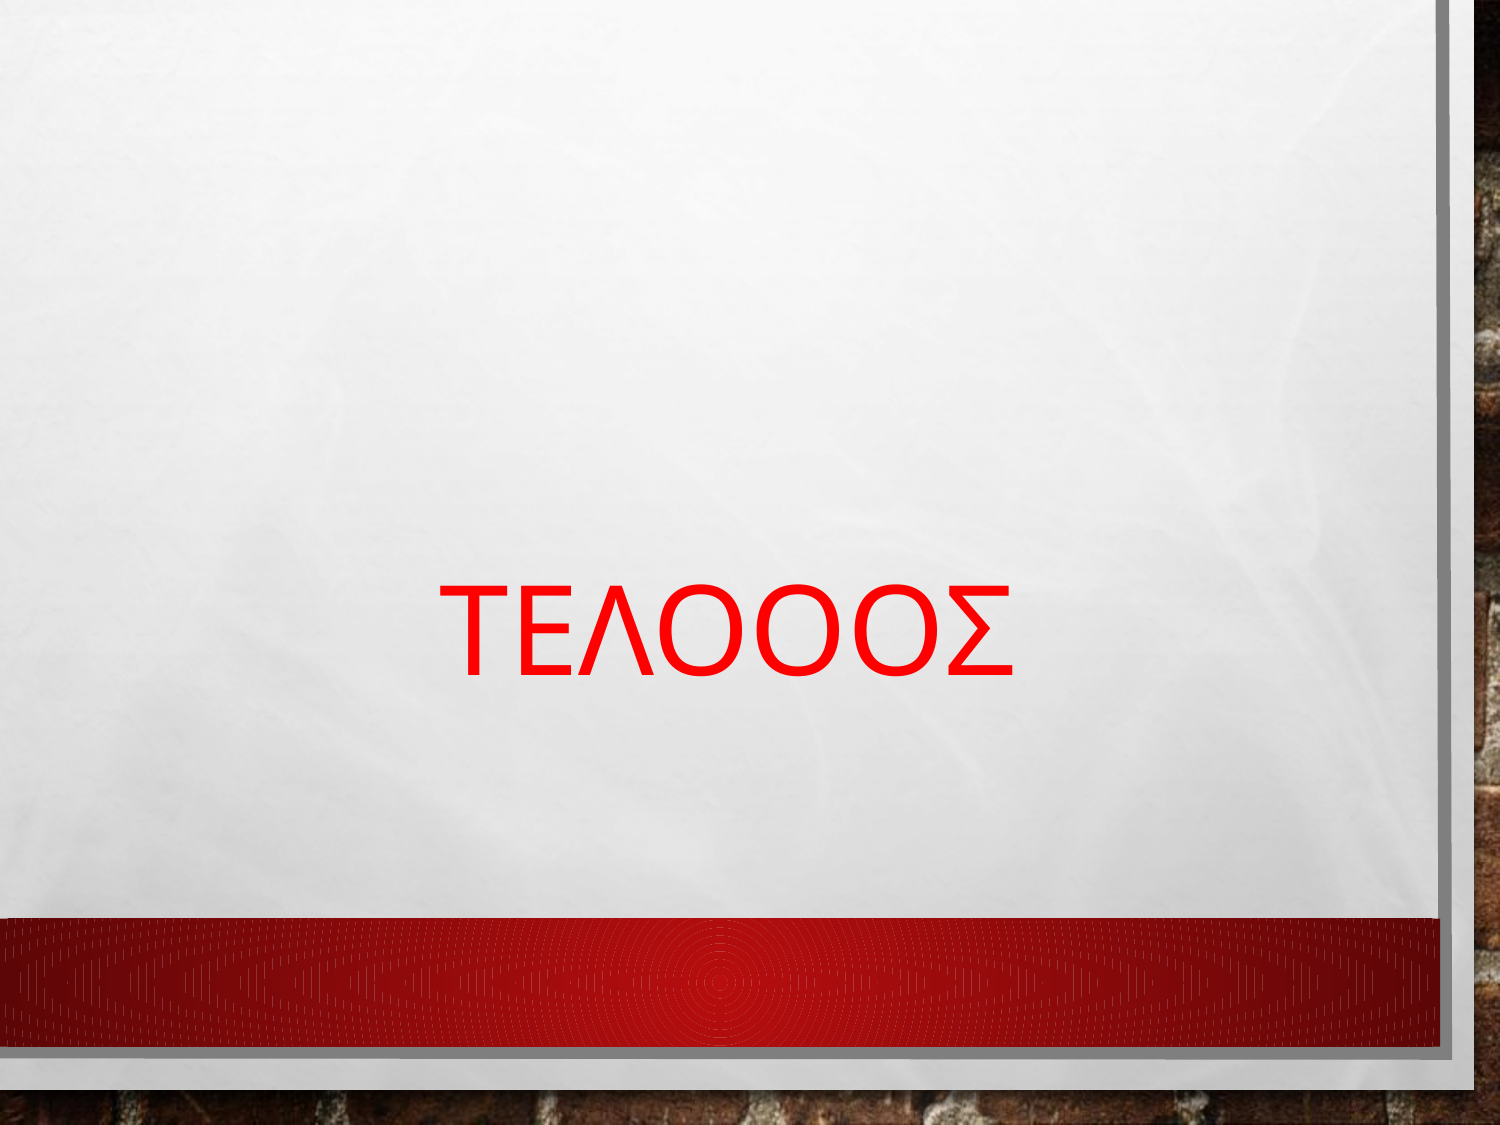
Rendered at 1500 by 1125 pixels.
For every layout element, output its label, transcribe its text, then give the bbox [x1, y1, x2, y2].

picture [0, 0, 1500, 1125]
picture [0, 0, 1438, 918]
list ΤΕΛΟΟΟΣ [84, 338, 1364, 882]
